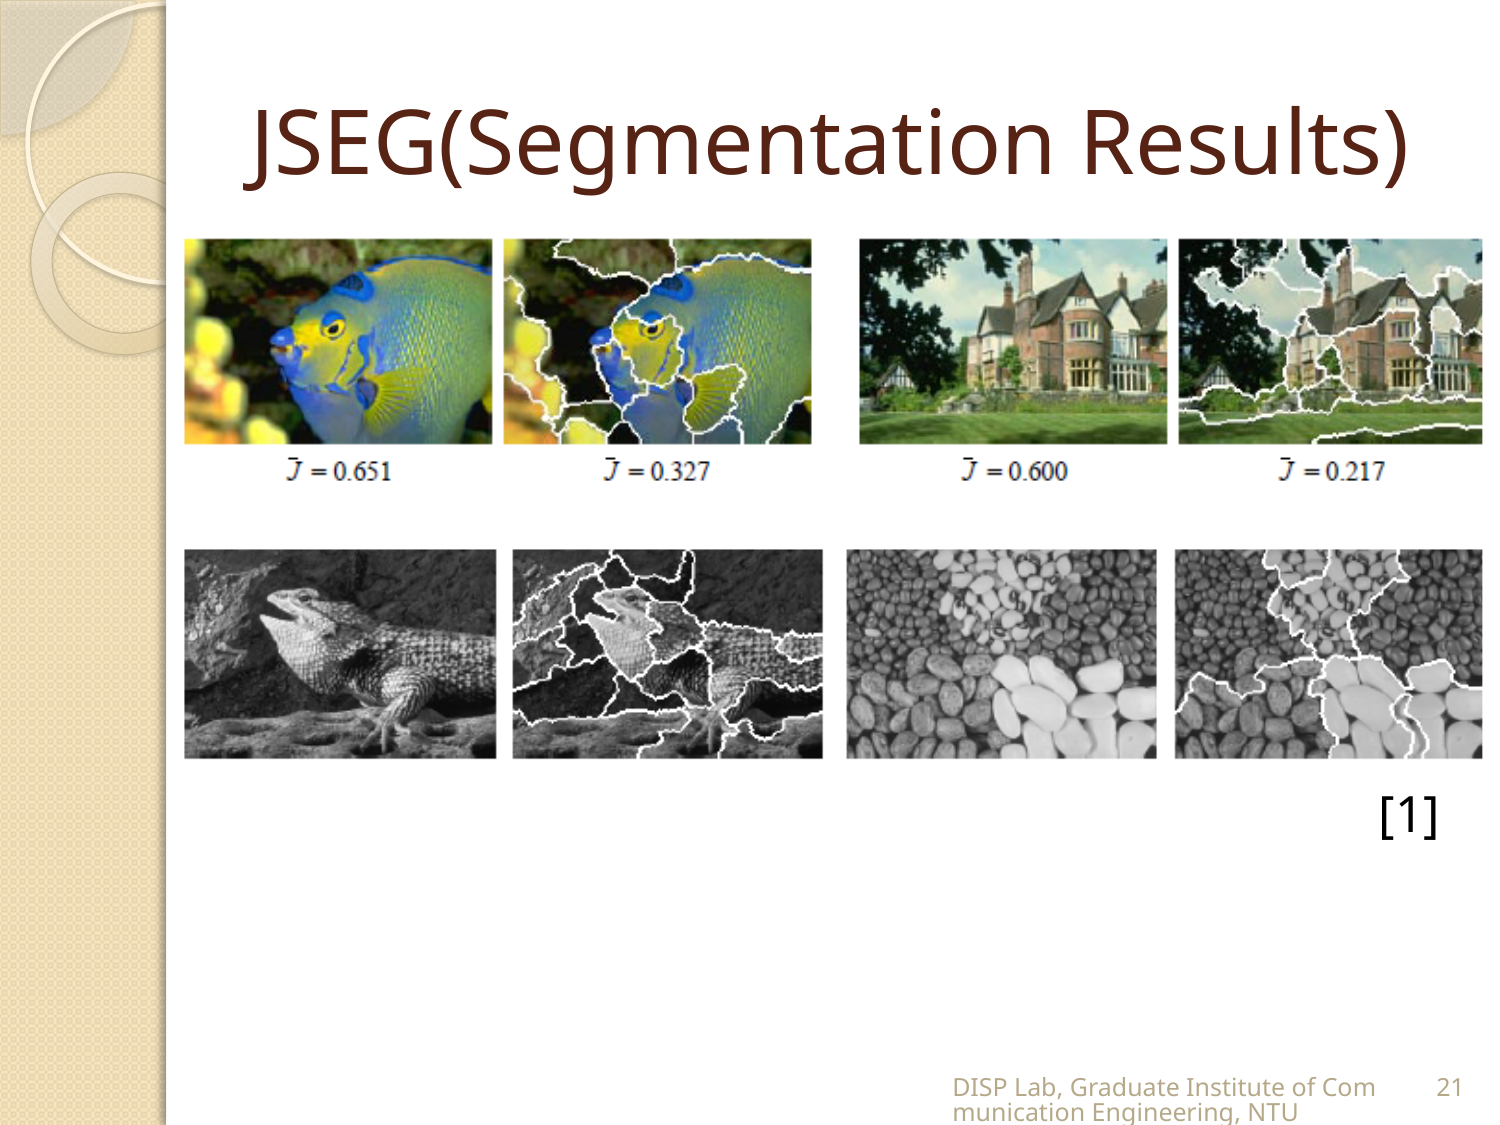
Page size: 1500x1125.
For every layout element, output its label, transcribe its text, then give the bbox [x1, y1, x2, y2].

picture [182, 231, 1483, 481]
title JSEG(Segmentation Results) [235, 45, 1466, 228]
slide_number 21 [1413, 1034, 1488, 1113]
picture [182, 548, 1483, 760]
footer DISP Lab, Graduate Institute of Communication Engineering, NTU [937, 1034, 1413, 1113]
text_box [1] [1364, 775, 1471, 850]
